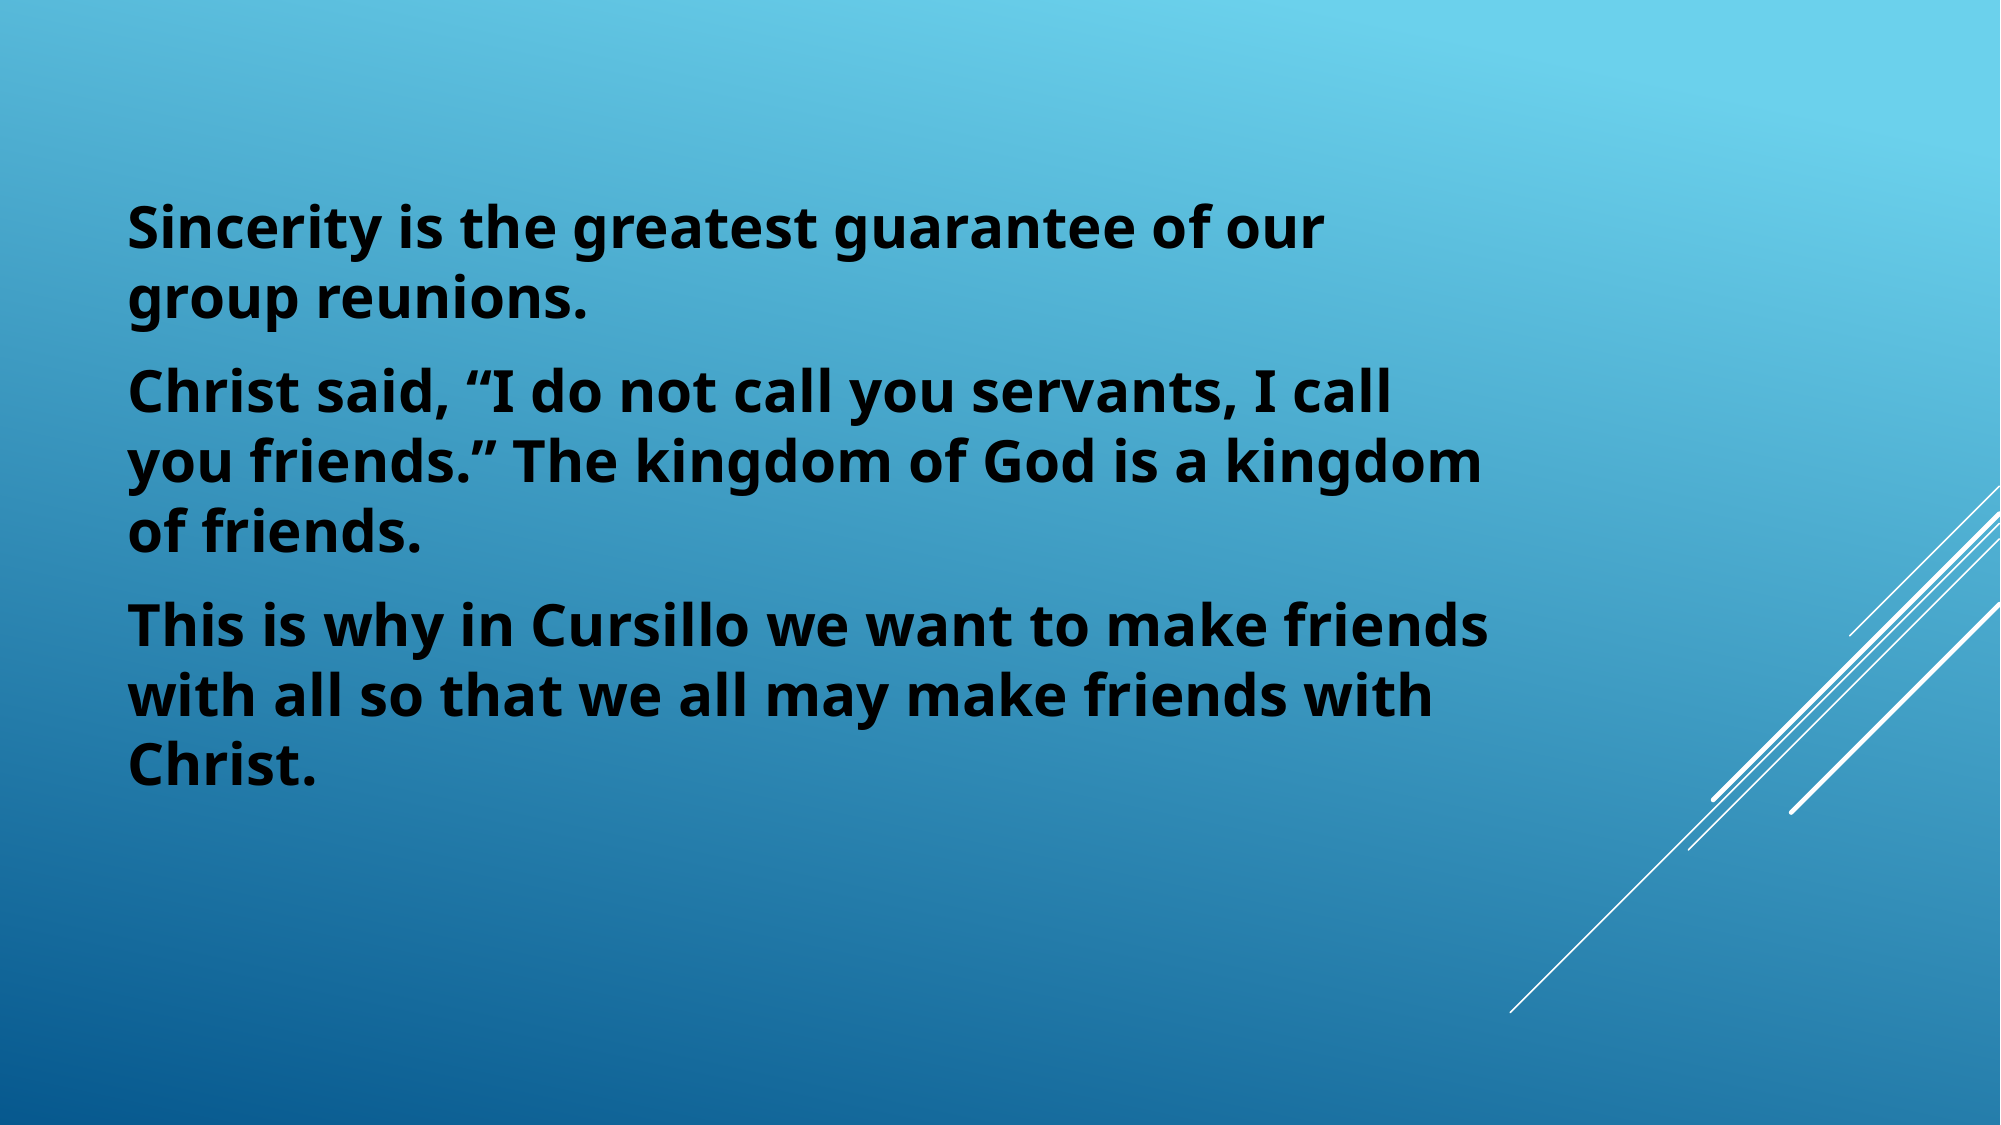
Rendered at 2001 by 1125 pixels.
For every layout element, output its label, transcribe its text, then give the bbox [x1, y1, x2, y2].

list Sincerity is the greatest guarantee of our group reunions. Christ said, “I do not call you servants, I call you friends.” The kingdom of God is a kingdom of friends. This is why in Cursillo we want to make friends with all so that we all may make friends with Christ. [112, 88, 1513, 897]
